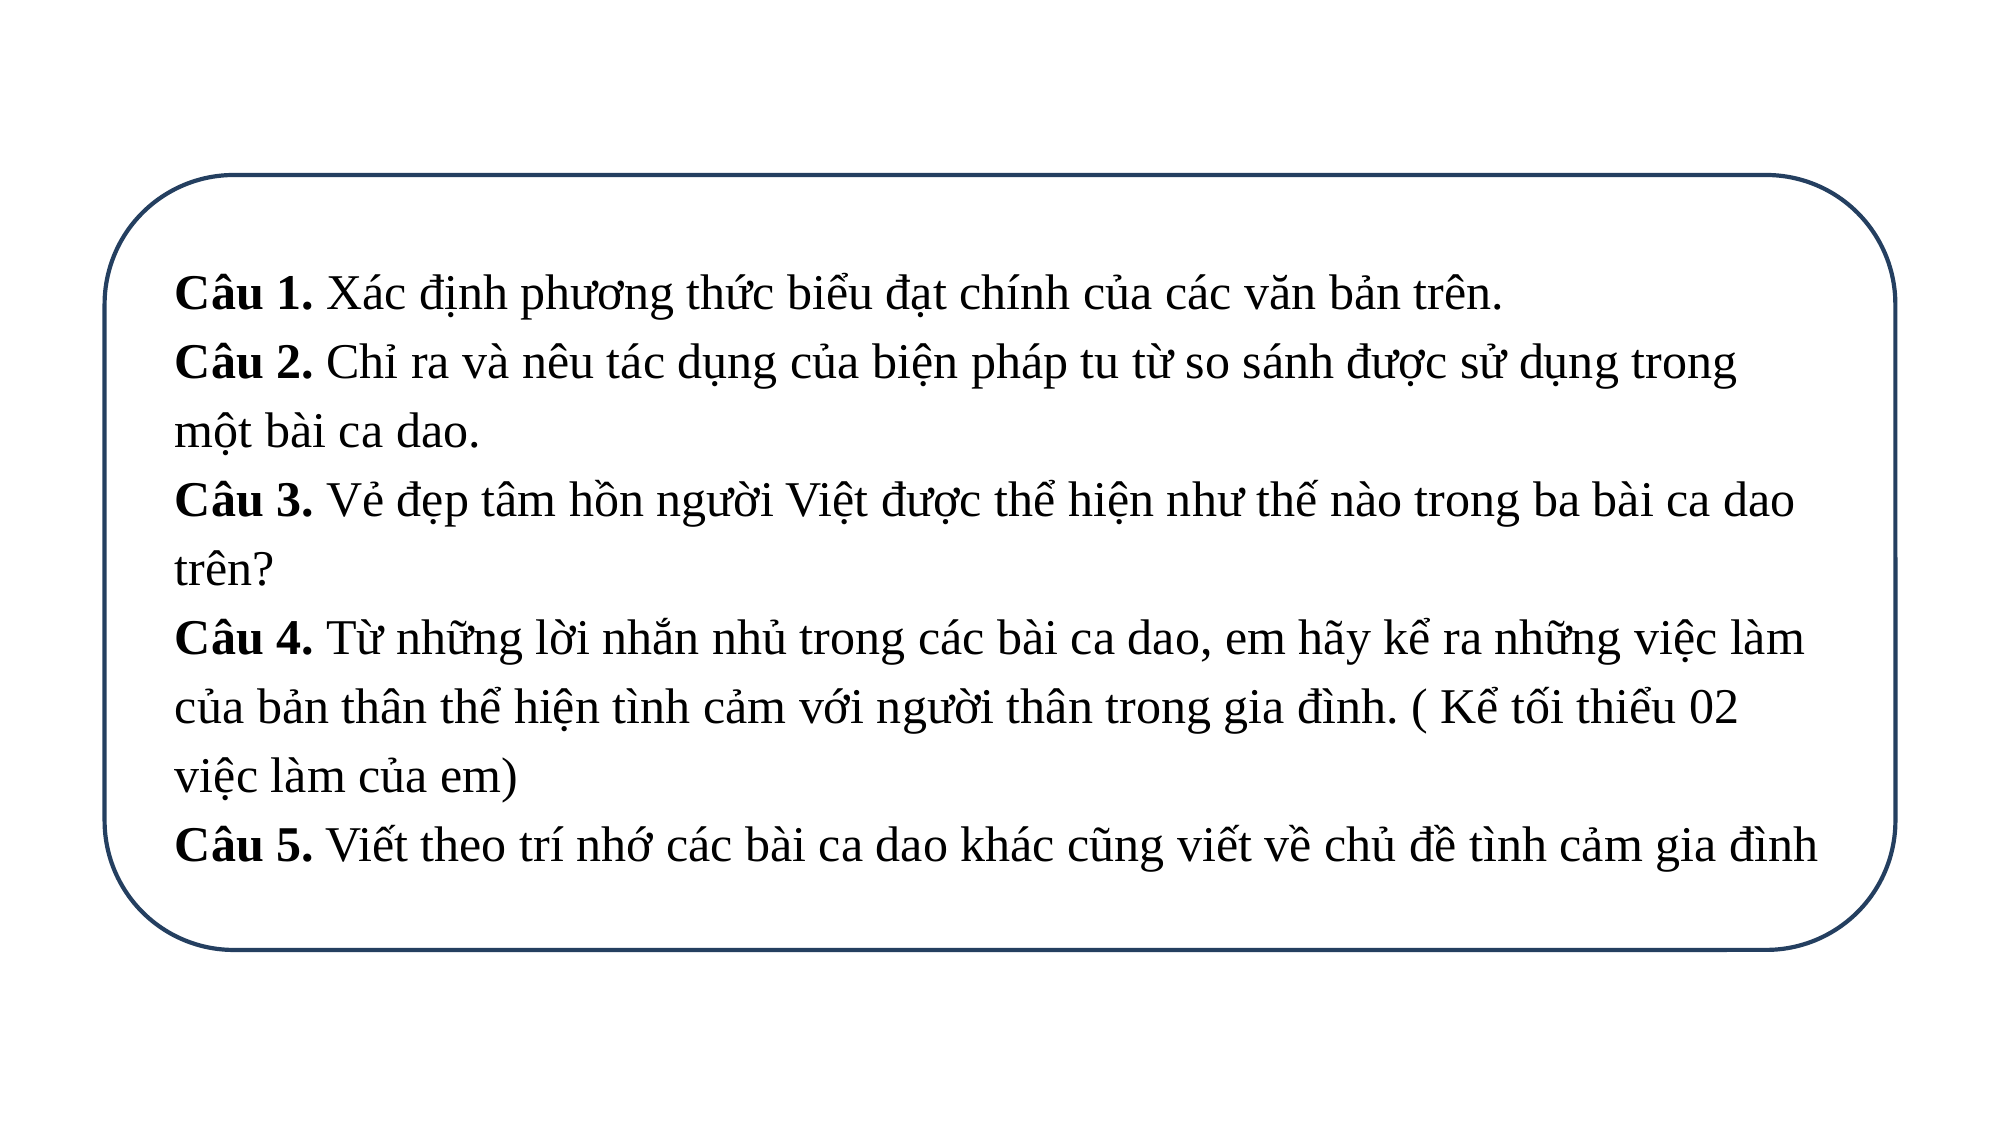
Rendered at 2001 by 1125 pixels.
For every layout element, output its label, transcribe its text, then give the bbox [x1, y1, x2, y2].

text_box Câu 1. Xác định phương thức biểu đạt chính của các văn bản trên. Câu 2. Chỉ ra và nêu tác dụng của biện pháp tu từ so sánh được sử dụng trong một bài ca dao. Câu 3. Vẻ đẹp tâm hồn người Việt được thể hiện như thế nào trong ba bài ca dao trên? Câu 4. Từ những lời nhắn nhủ trong các bài ca dao, em hãy kể ra những việc làm của bản thân thể hiện tình cảm với người thân trong gia đình. ( Kể tối thiểu 02 việc làm của em) Câu 5. Viết theo trí nhớ các bài ca dao khác cũng viết về chủ đề tình cảm gia đình [160, 243, 1840, 880]
text_box [104, 174, 1896, 950]
